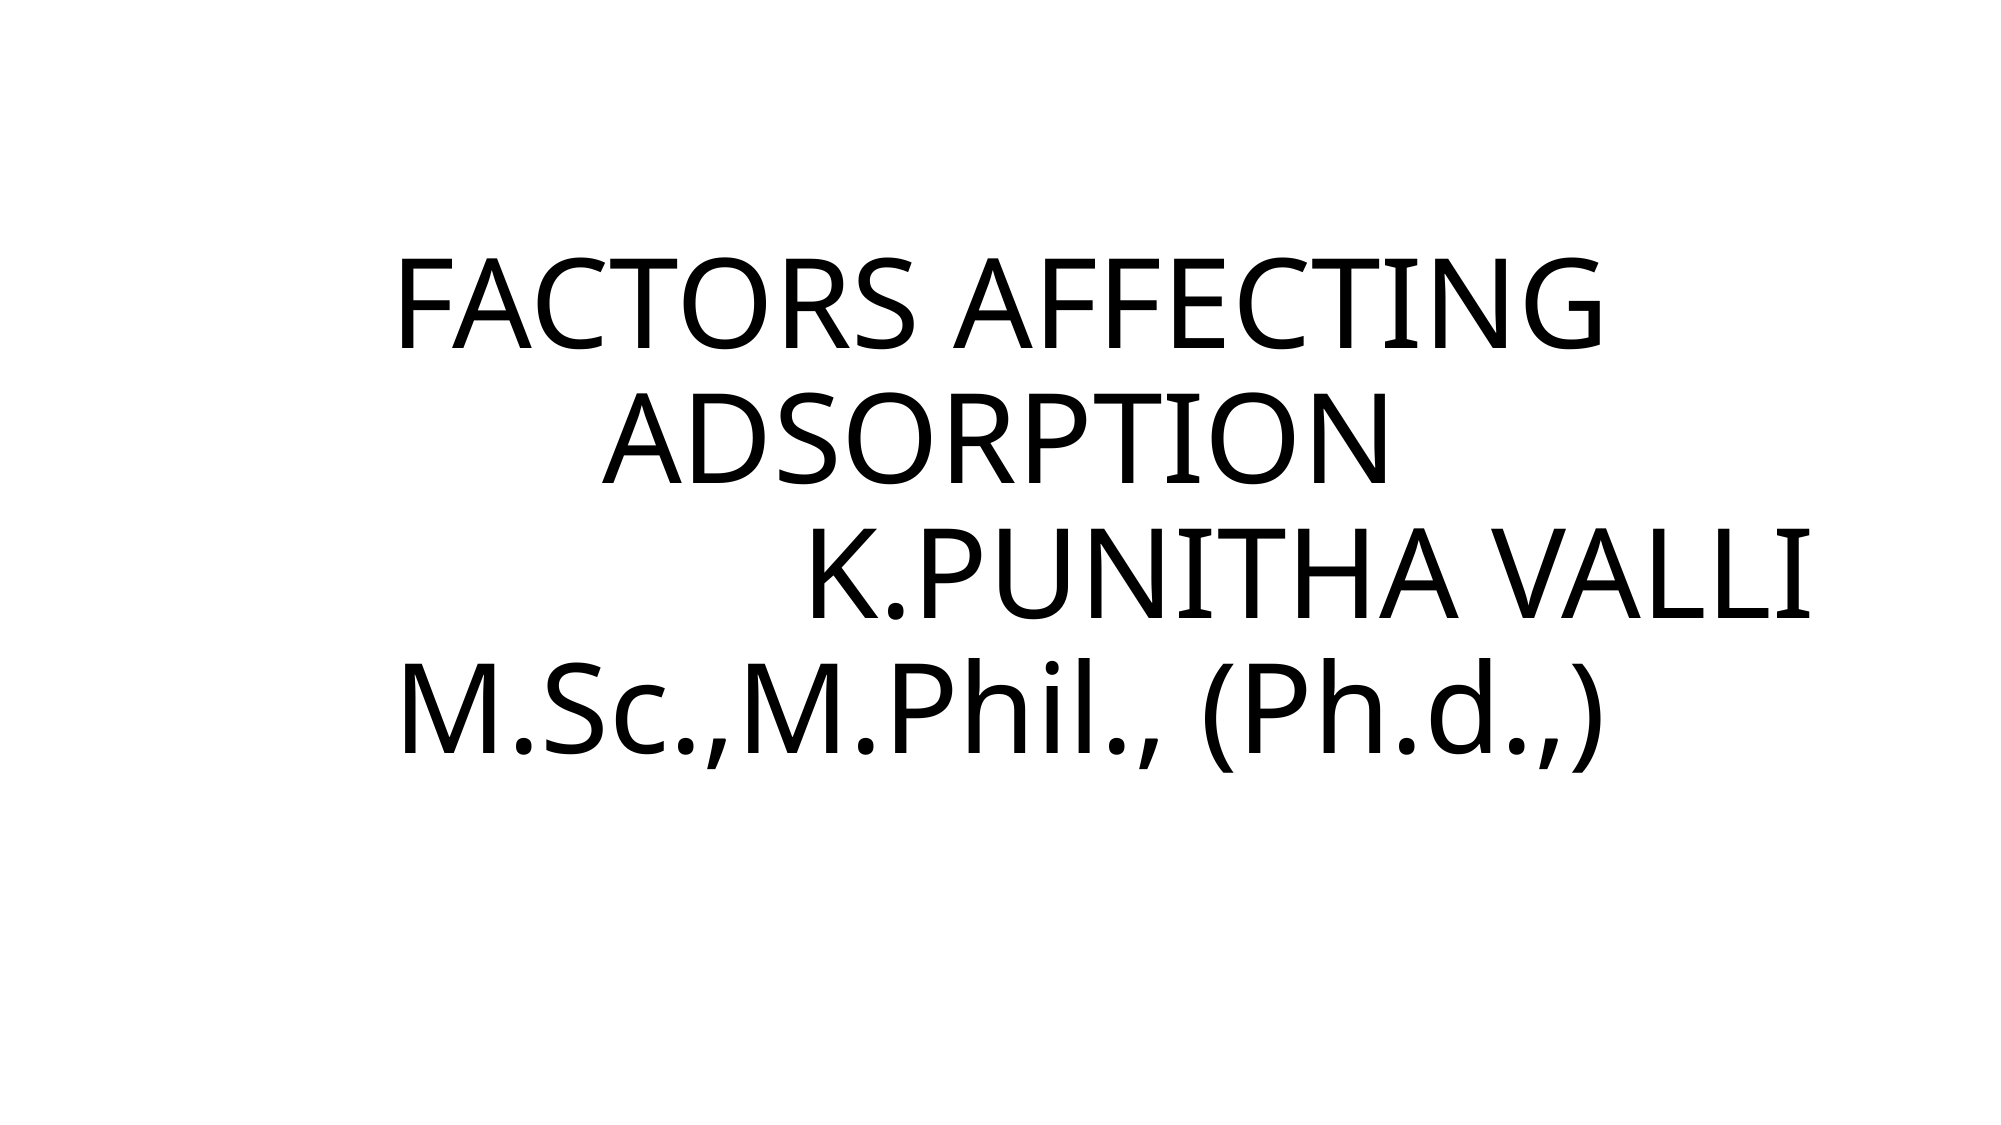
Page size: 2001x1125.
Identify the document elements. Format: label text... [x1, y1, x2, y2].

title FACTORS AFFECTING ADSORPTION K.PUNITHA VALLI M.Sc.,M.Phil., (Ph.d.,) [127, 59, 1873, 939]
